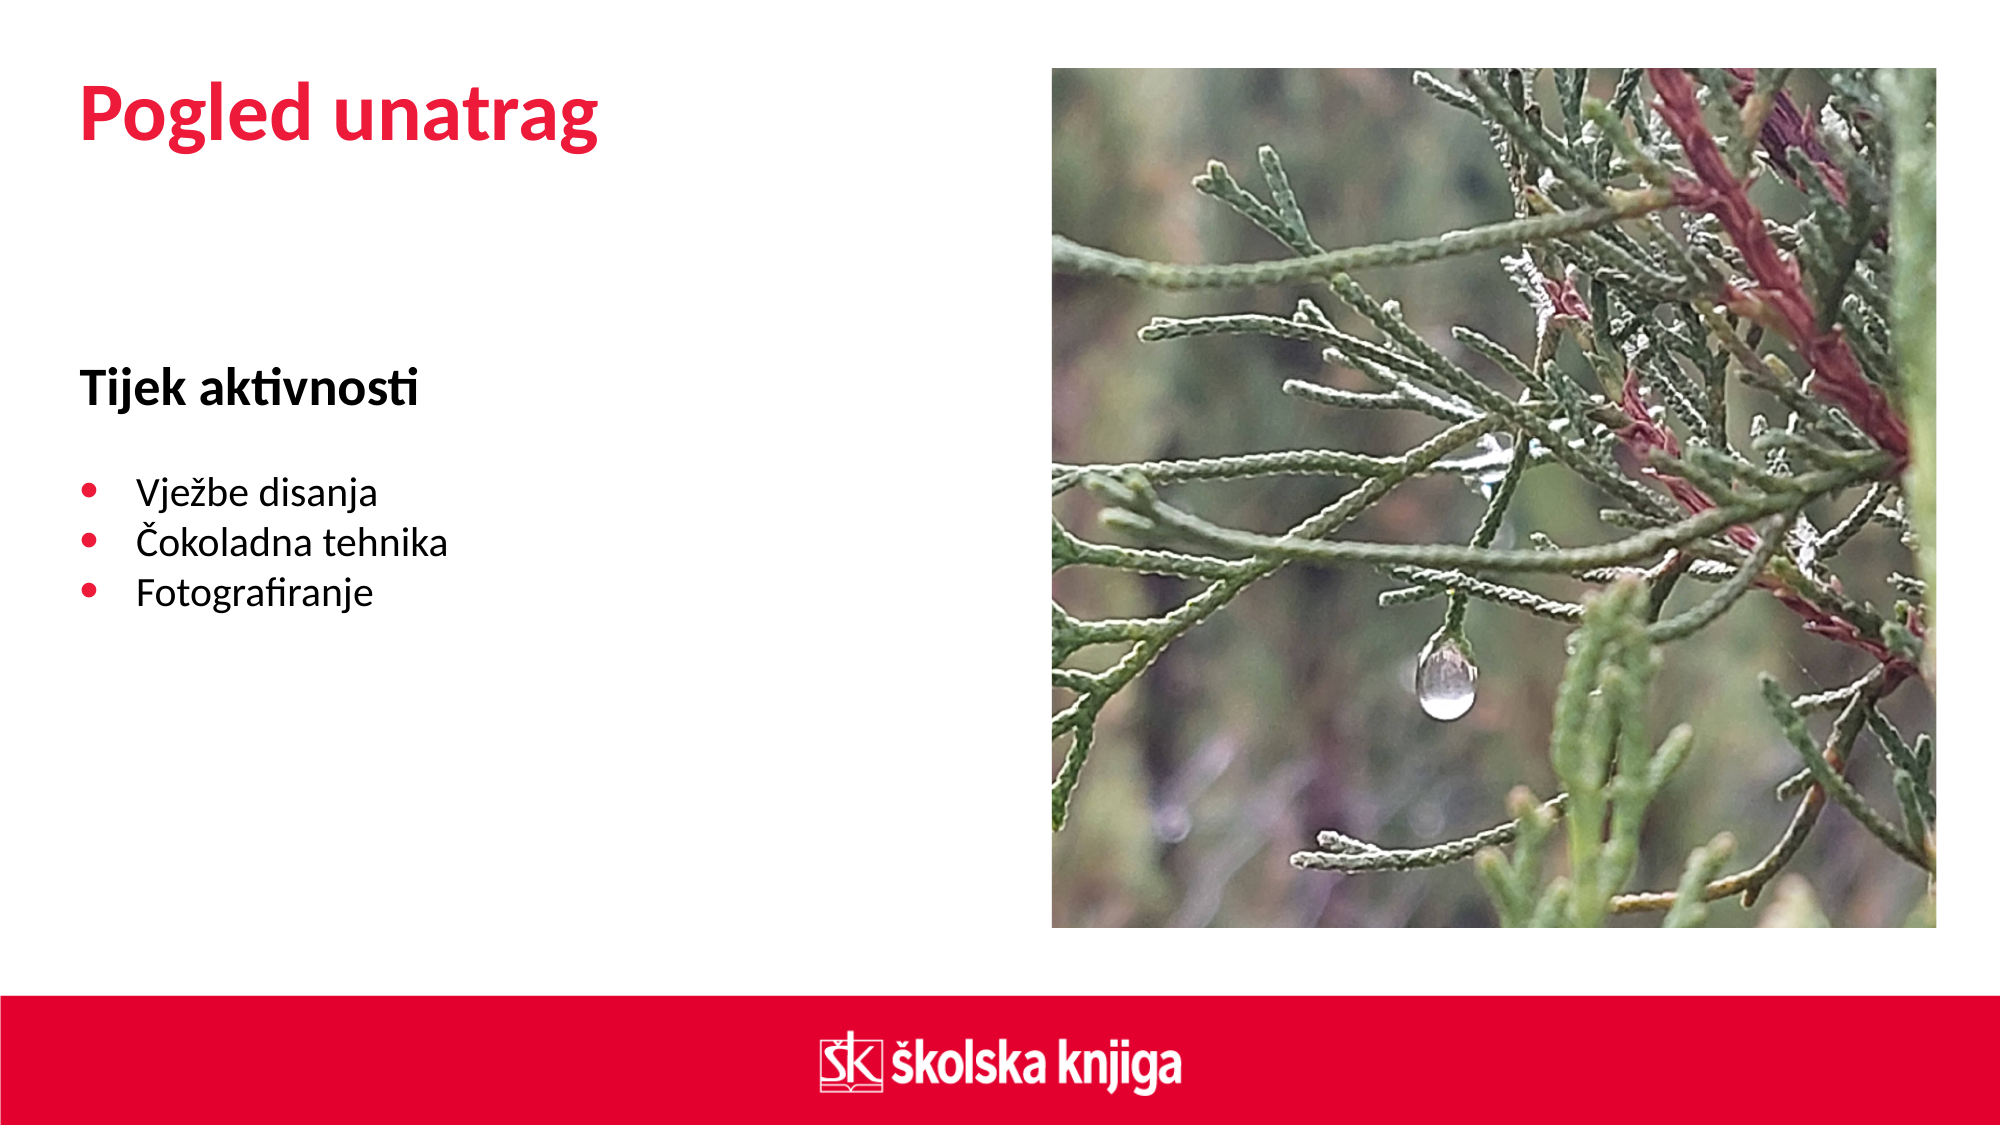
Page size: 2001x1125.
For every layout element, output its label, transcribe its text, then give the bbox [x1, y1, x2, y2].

picture [0, 995, 2000, 1125]
list Pogled unatrag [79, 68, 966, 160]
list Vježbe disanja Čokoladna tehnika Fotografiranje [79, 464, 966, 616]
picture [1052, 55, 1937, 941]
list Tijek aktivnosti [79, 359, 966, 419]
